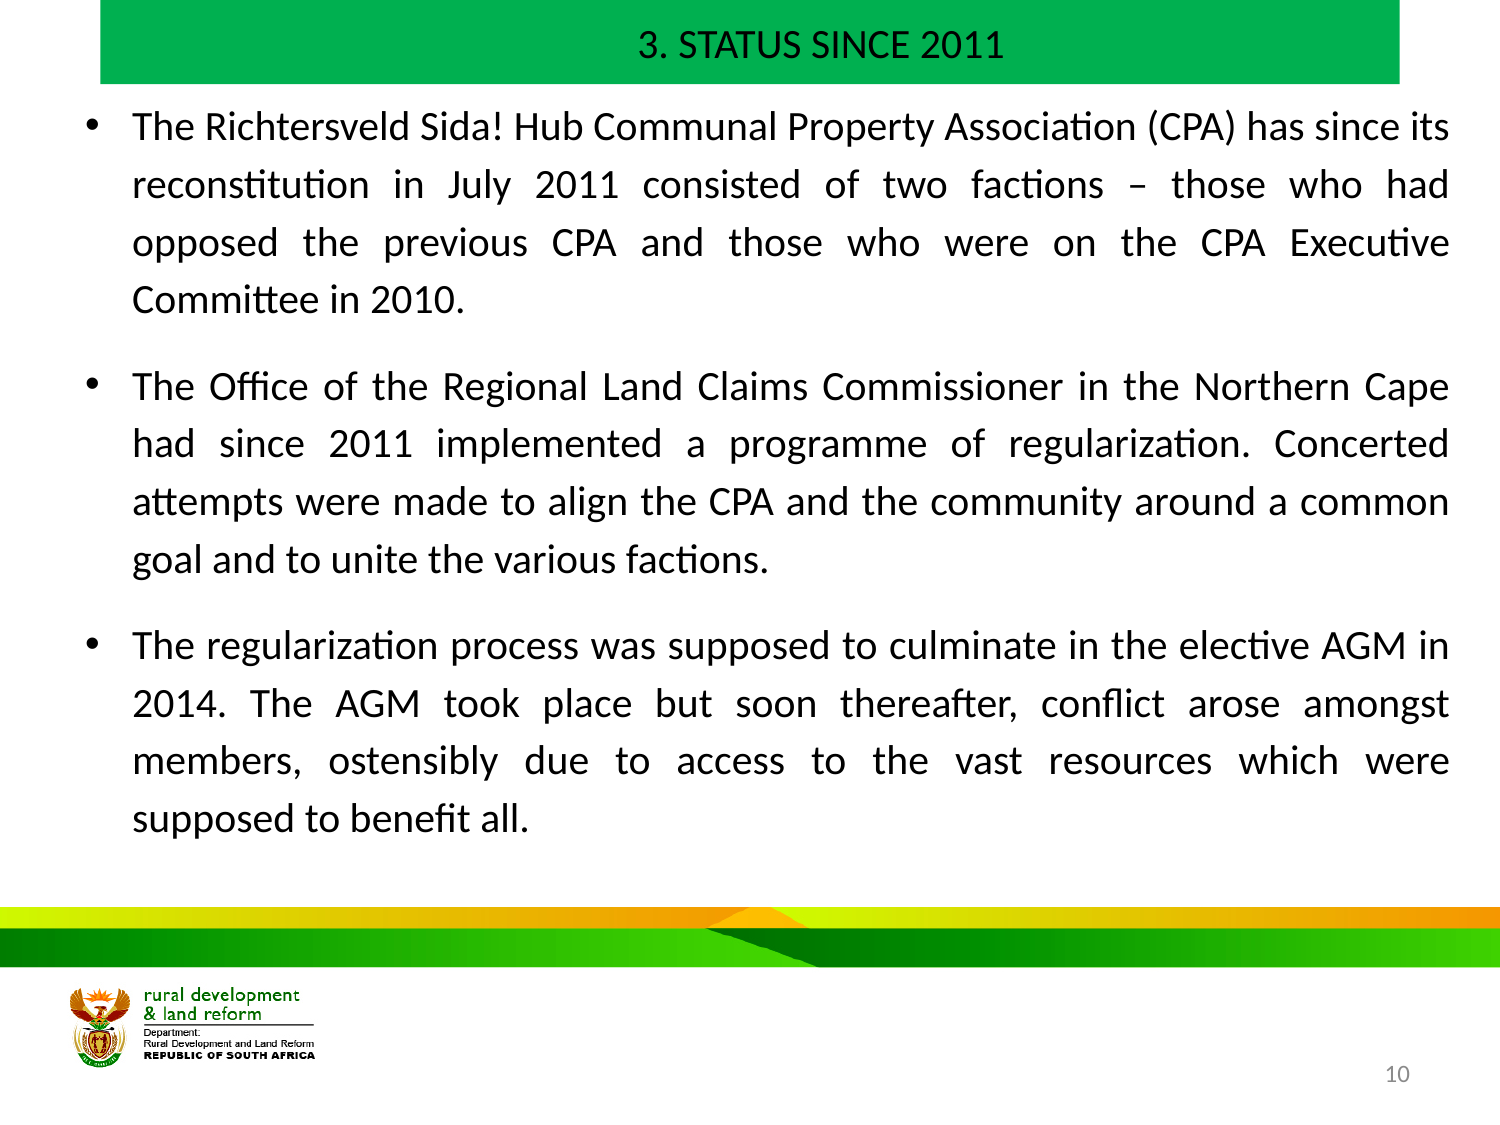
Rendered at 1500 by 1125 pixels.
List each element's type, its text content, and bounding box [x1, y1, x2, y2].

list The Richtersveld Sida! Hub Communal Property Association (CPA) has since its reconstitution in July 2011 consisted of two factions – those who had opposed the previous CPA and those who were on the CPA Executive Committee in 2010. The Office of the Regional Land Claims Commissioner in the Northern Cape had since 2011 implemented a programme of regularization. Concerted attempts were made to align the CPA and the community around a common goal and to unite the various factions. The regularization process was supposed to culminate in the elective AGM in 2014. The AGM took place but soon thereafter, conflict arose amongst members, ostensibly due to access to the vast resources which were supposed to benefit all. [70, 84, 1466, 960]
title 3. STATUS SINCE 2011 [100, 0, 1400, 85]
picture [0, 0, 1500, 1125]
slide_number 10 [1074, 1042, 1425, 1103]
